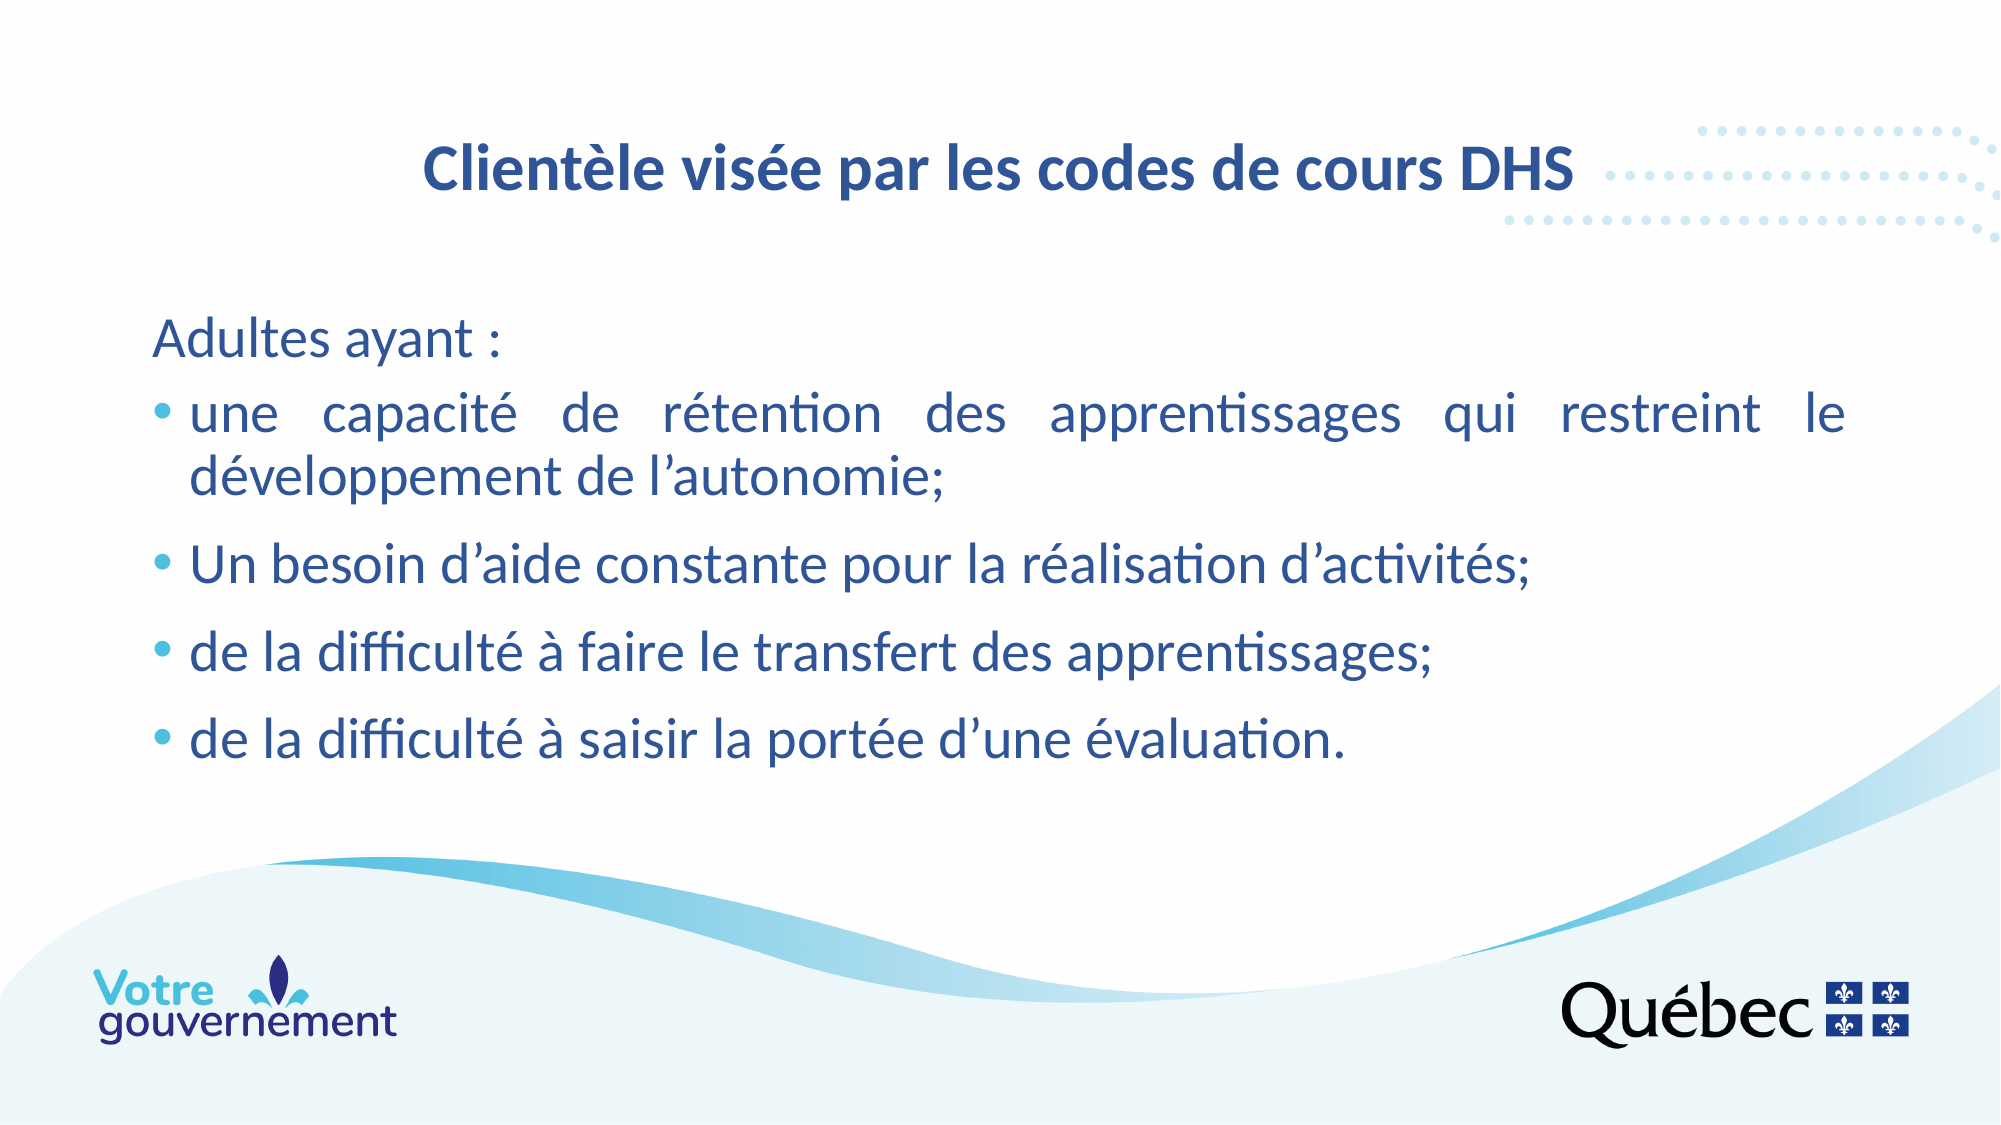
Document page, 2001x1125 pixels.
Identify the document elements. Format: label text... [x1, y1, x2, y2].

picture [0, 0, 2001, 1125]
list Adultes ayant : une capacité de rétention des apprentissages qui restreint le développement de l’autonomie; Un besoin d’aide constante pour la réalisation d’activités; de la difficulté à faire le transfert des apprentissages; de la difficulté à saisir la portée d’une évaluation. [137, 299, 1863, 848]
title Clientèle visée par les codes de cours DHS [137, 59, 1863, 278]
